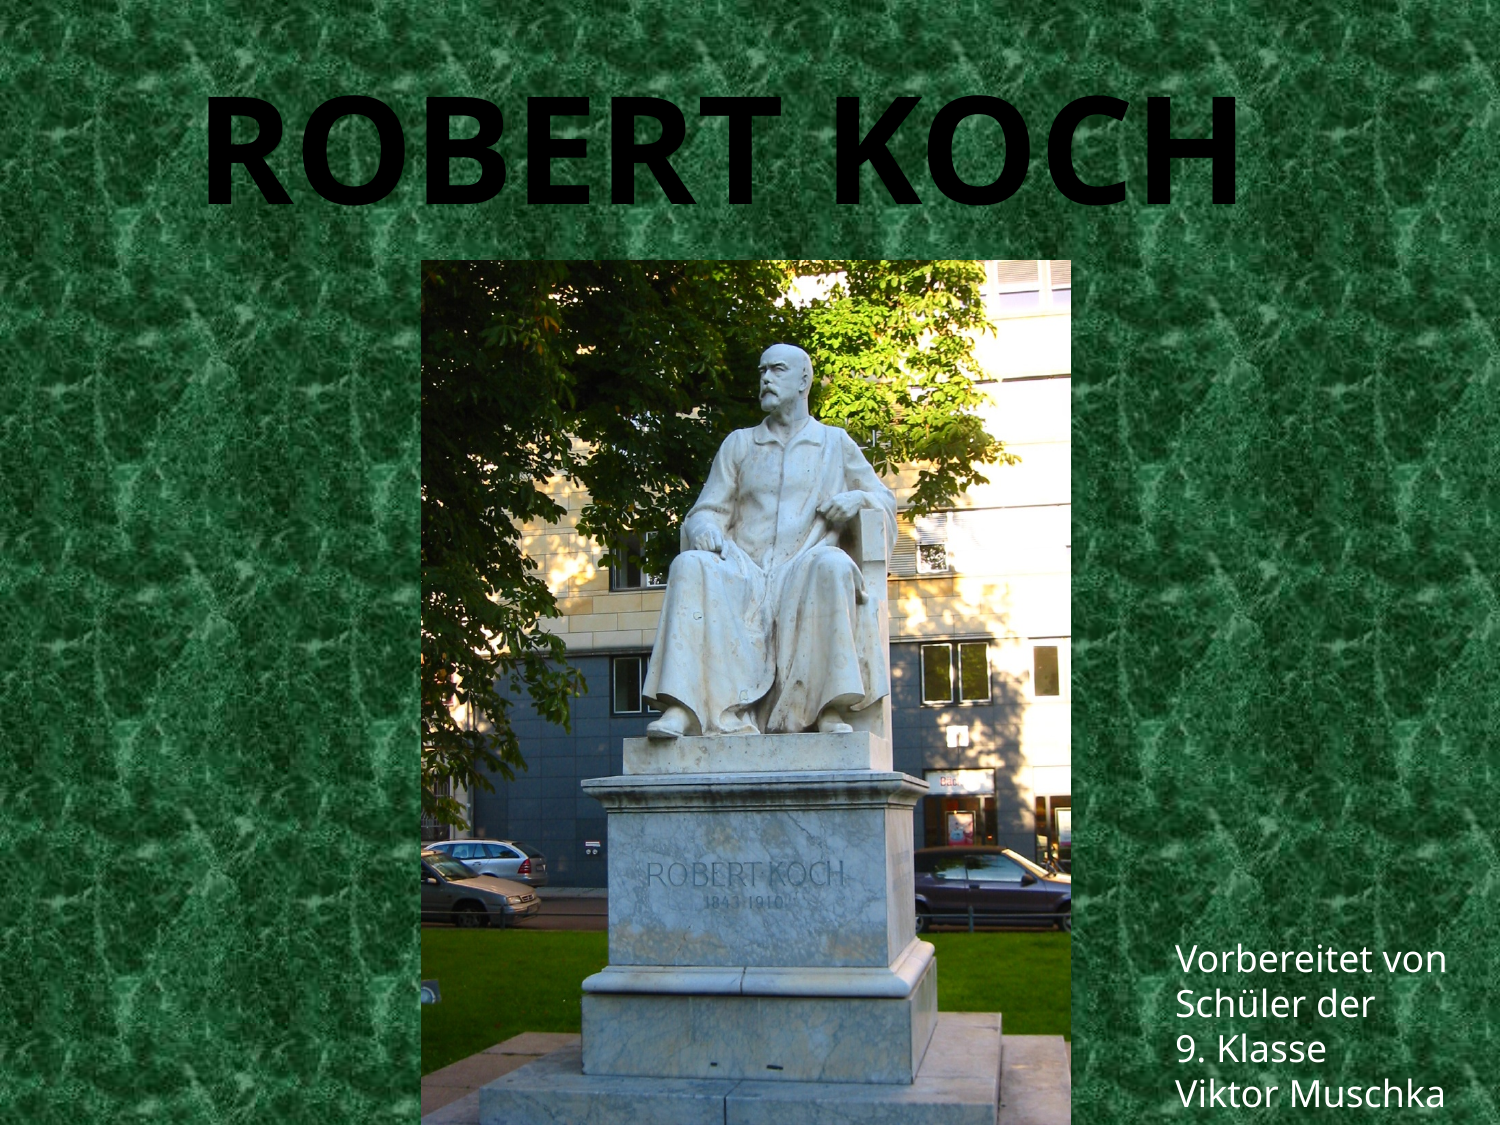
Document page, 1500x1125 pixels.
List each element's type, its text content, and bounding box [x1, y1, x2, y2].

picture [0, 0, 1500, 1125]
title Robert Koch [0, 0, 1420, 235]
text_box Vorbereitet von Schüler der 9. Klasse Viktor Musсhka [1160, 928, 1500, 1123]
